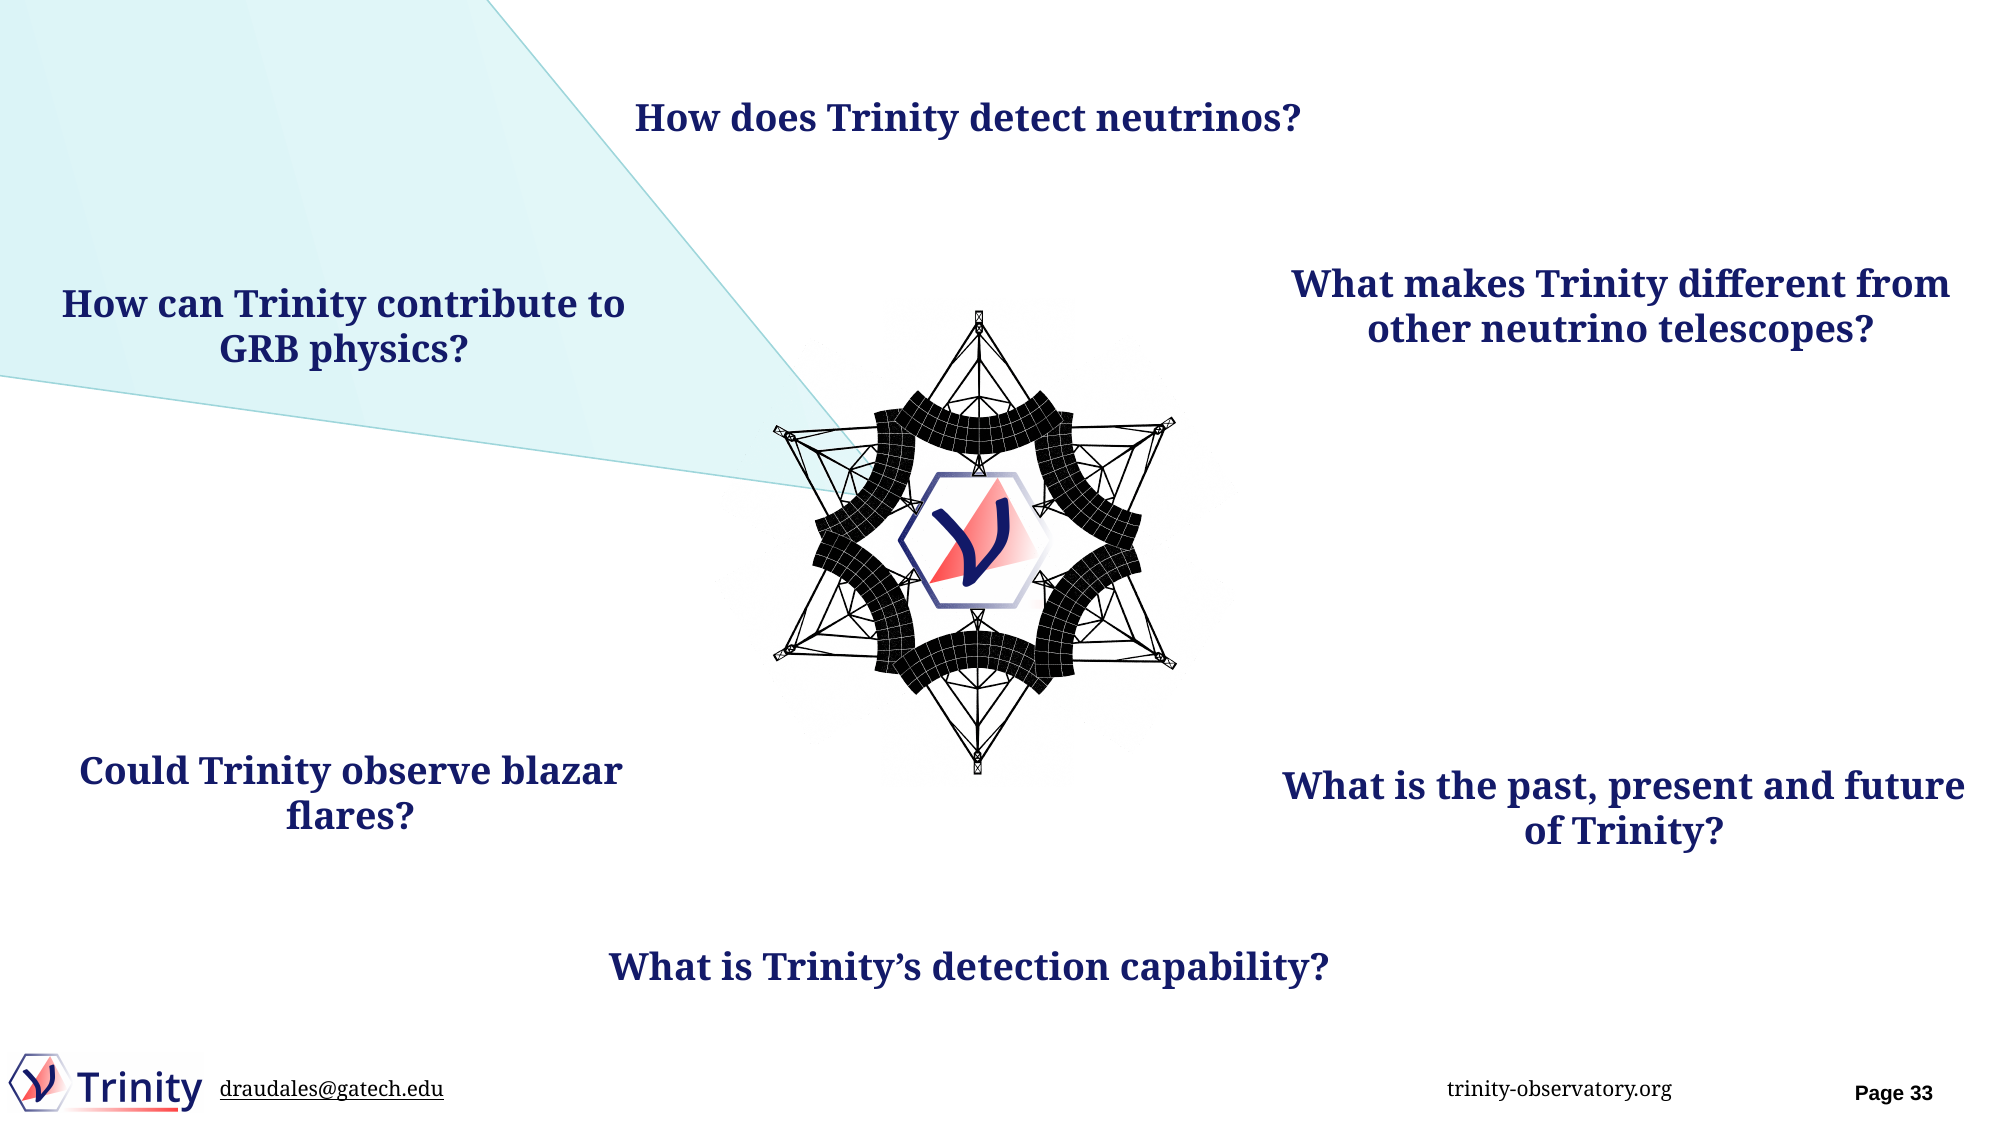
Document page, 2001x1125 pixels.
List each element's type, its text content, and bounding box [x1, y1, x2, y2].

text_box Could Trinity observe blazar flares? [34, 732, 666, 838]
text_box What is the past, present and future of Trinity? [1275, 747, 1971, 852]
text_box How does Trinity detect neutrinos? [632, 78, 1322, 139]
text_box [0, 0, 793, 479]
footer draudales@gatech.edu trinity-observatory.org [217, 1075, 1842, 1107]
text_box What is Trinity’s detection capability? [606, 927, 1348, 988]
text_box What makes Trinity different from other neutrino telescopes? [1255, 245, 1986, 351]
picture [716, 298, 1237, 787]
text_box How can Trinity contribute to GRB physics? [49, 265, 637, 371]
picture [7, 1052, 204, 1113]
